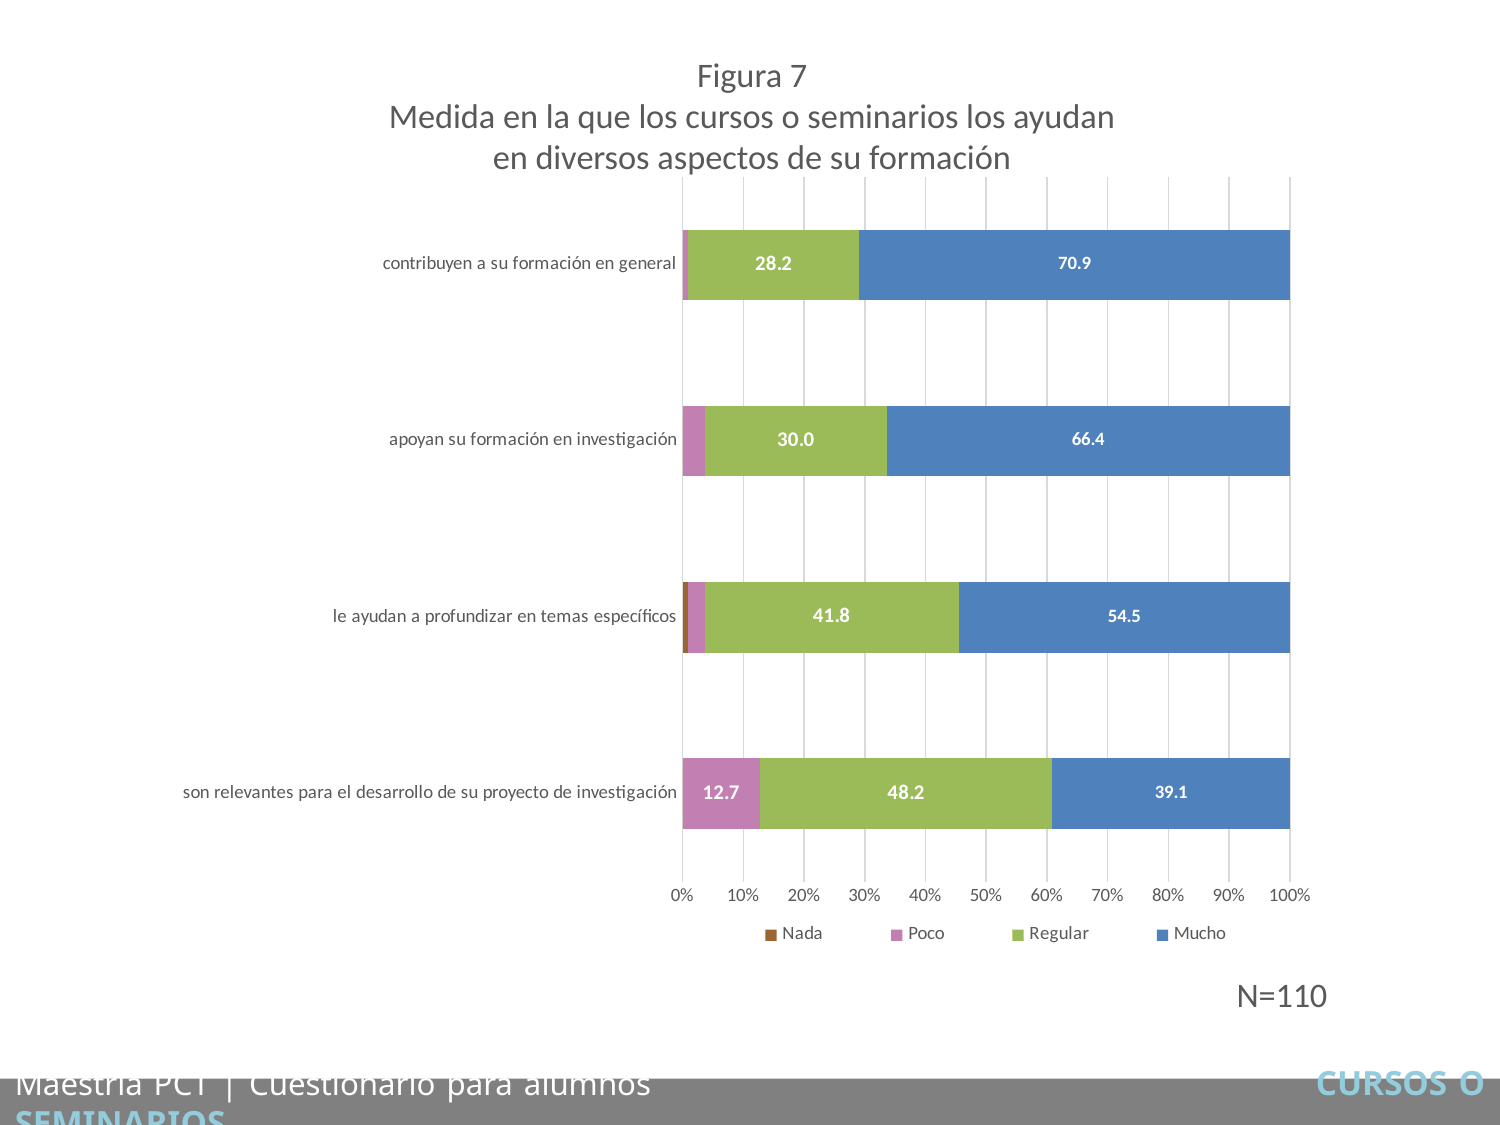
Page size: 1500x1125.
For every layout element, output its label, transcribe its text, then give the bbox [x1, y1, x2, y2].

chart [159, 160, 1335, 964]
text_box Maestría PCT | Cuestionario para alumnos CURSOS O SEMINARIOS [0, 1078, 1500, 1125]
text_box Figura 7 Medida en la que los cursos o seminarios los ayudan en diversos aspectos de su formación [373, 45, 1131, 160]
text_box N=110 [1221, 965, 1343, 1022]
